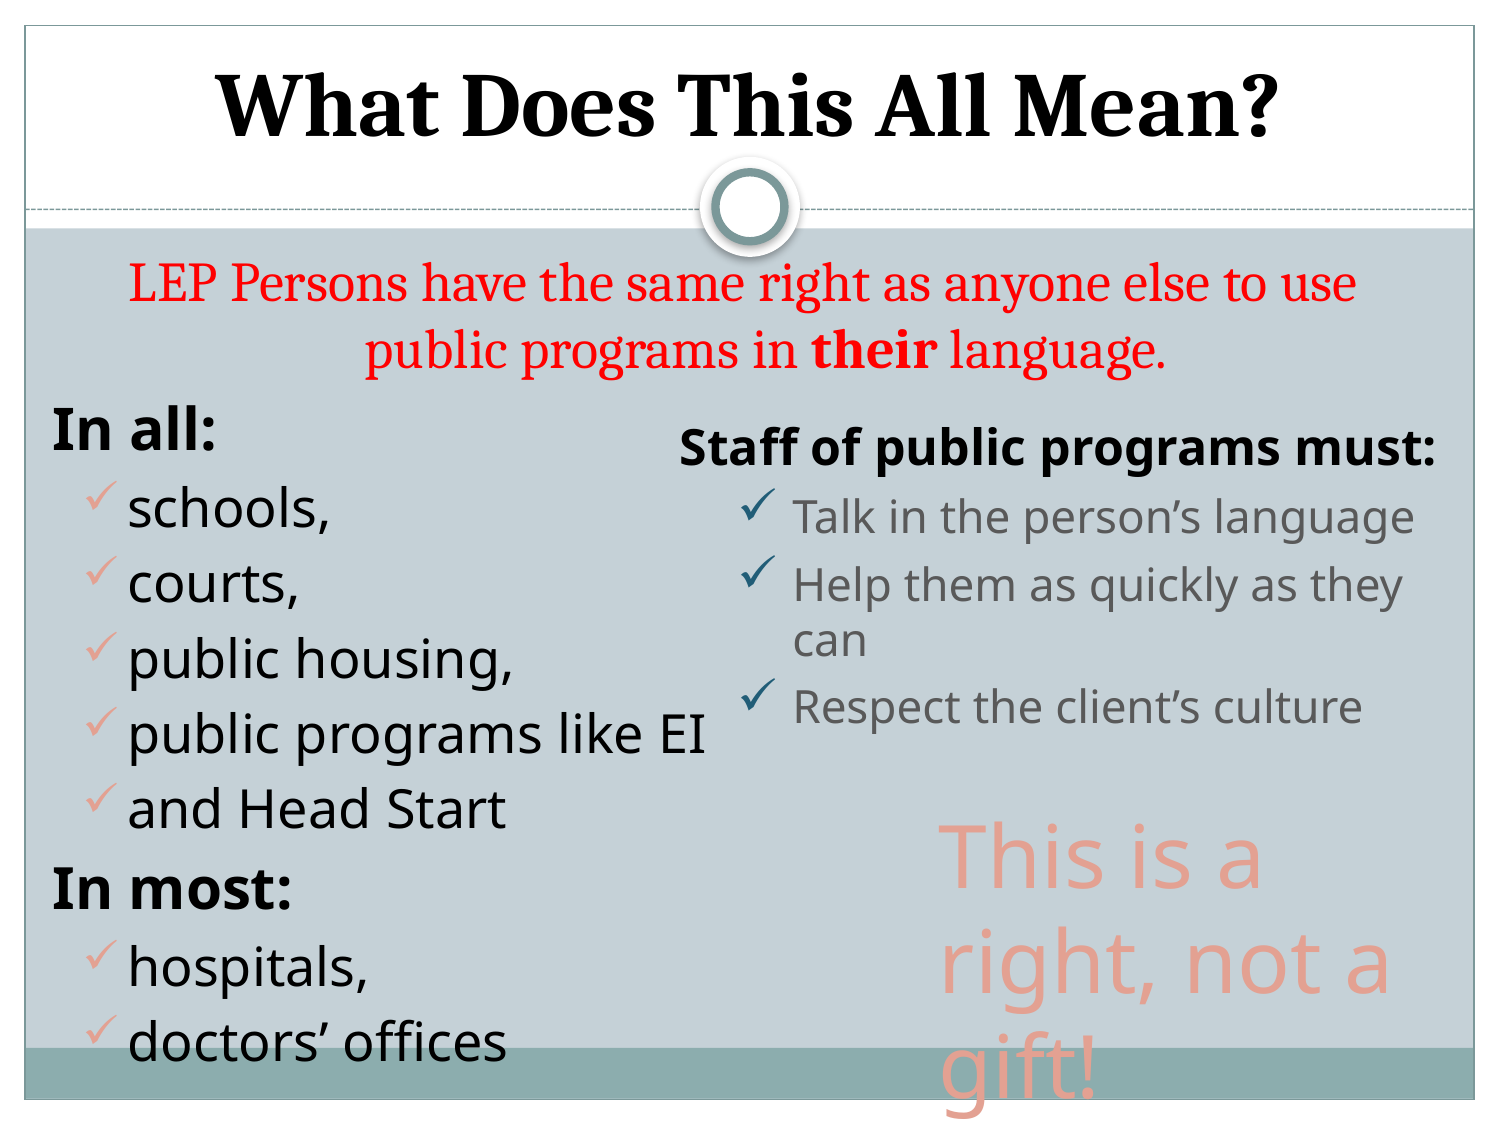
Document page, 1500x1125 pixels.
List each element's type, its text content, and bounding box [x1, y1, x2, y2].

list LEP Persons have the same right as anyone else to use public programs in their language. In all: schools, courts, public housing, public programs like EI and Head Start In most: hospitals, doctors’ offices [37, 237, 1450, 1088]
title What Does This All Mean? [49, 37, 1450, 162]
text_box This is a right, not a gift! [924, 793, 1411, 1124]
text_box Staff of public programs must: Talk in the person’s language Help them as quickly as they can Respect the client’s culture [665, 408, 1454, 741]
